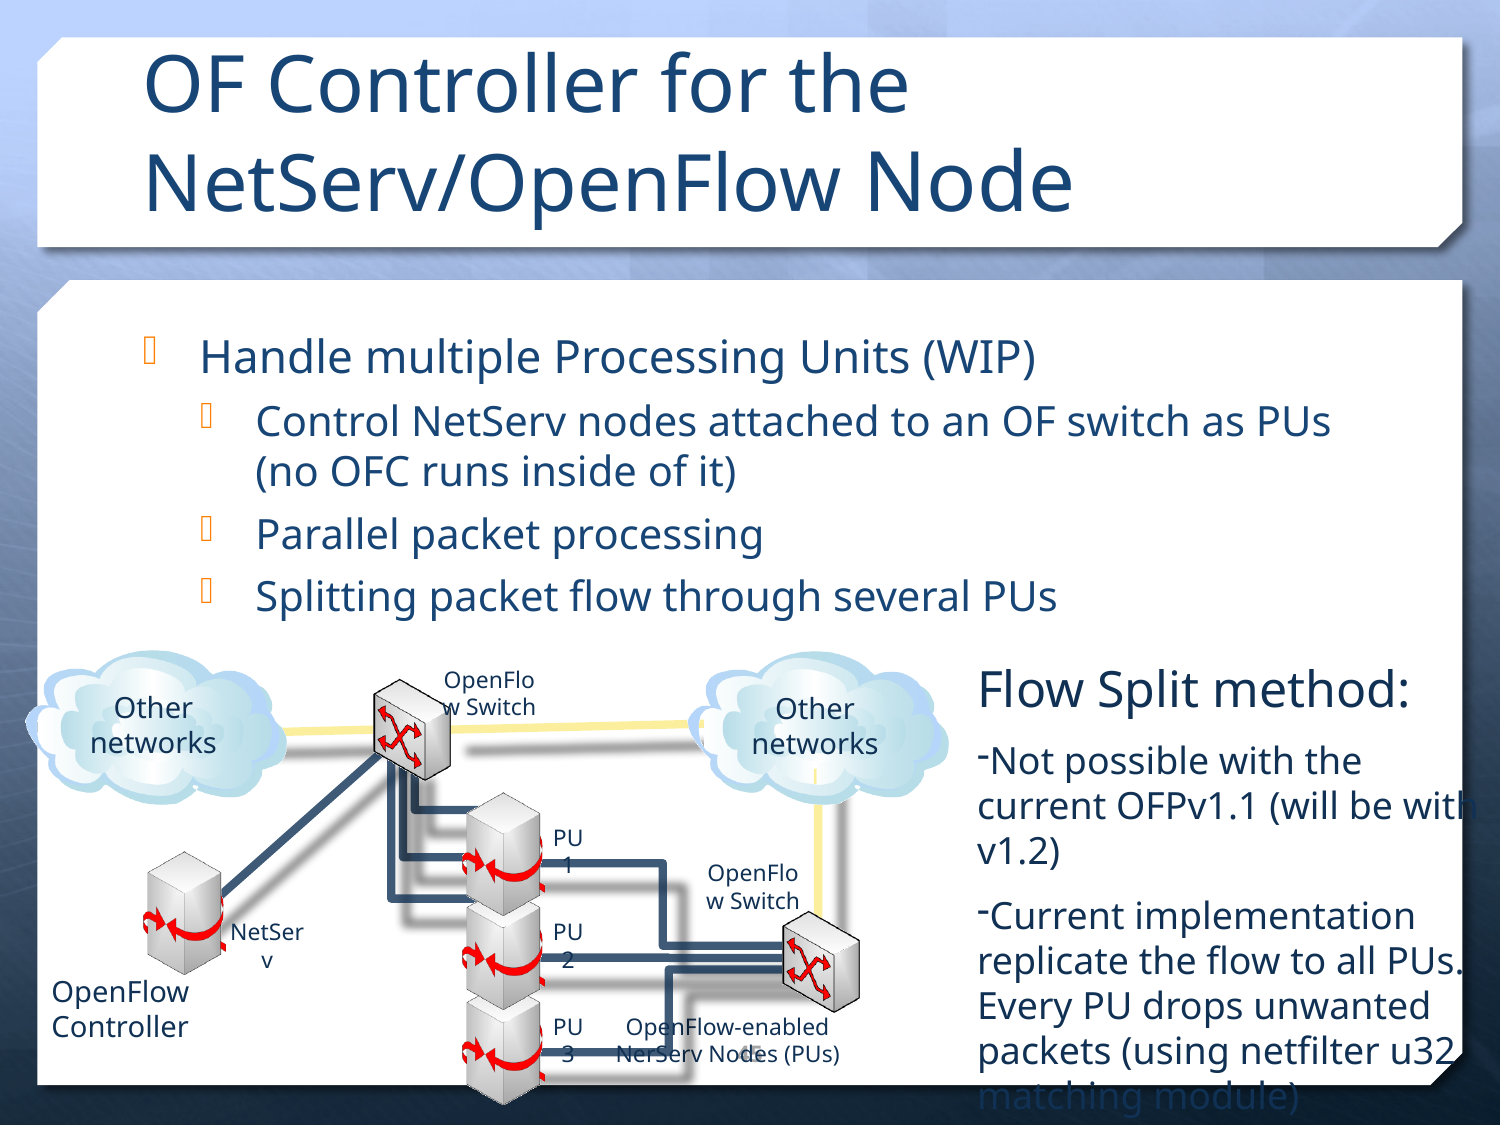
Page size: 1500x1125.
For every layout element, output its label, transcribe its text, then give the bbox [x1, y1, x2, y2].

list Handle multiple Processing Units (WIP) Control NetServ nodes attached to an OF switch as PUs (no OFC runs inside of it) Parallel packet processing Splitting packet flow through several PUs [127, 319, 1372, 650]
title OF Controller for the NetServ/OpenFlow Node [127, 48, 1372, 236]
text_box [24, 649, 949, 1105]
text_box Flow Split method: Not possible with the current OFPv1.1 (will be with v1.2) Current implementation replicate the flow to all PUs. Every PU drops unwanted packets (using netfilter u32 matching module) [962, 649, 1500, 1125]
